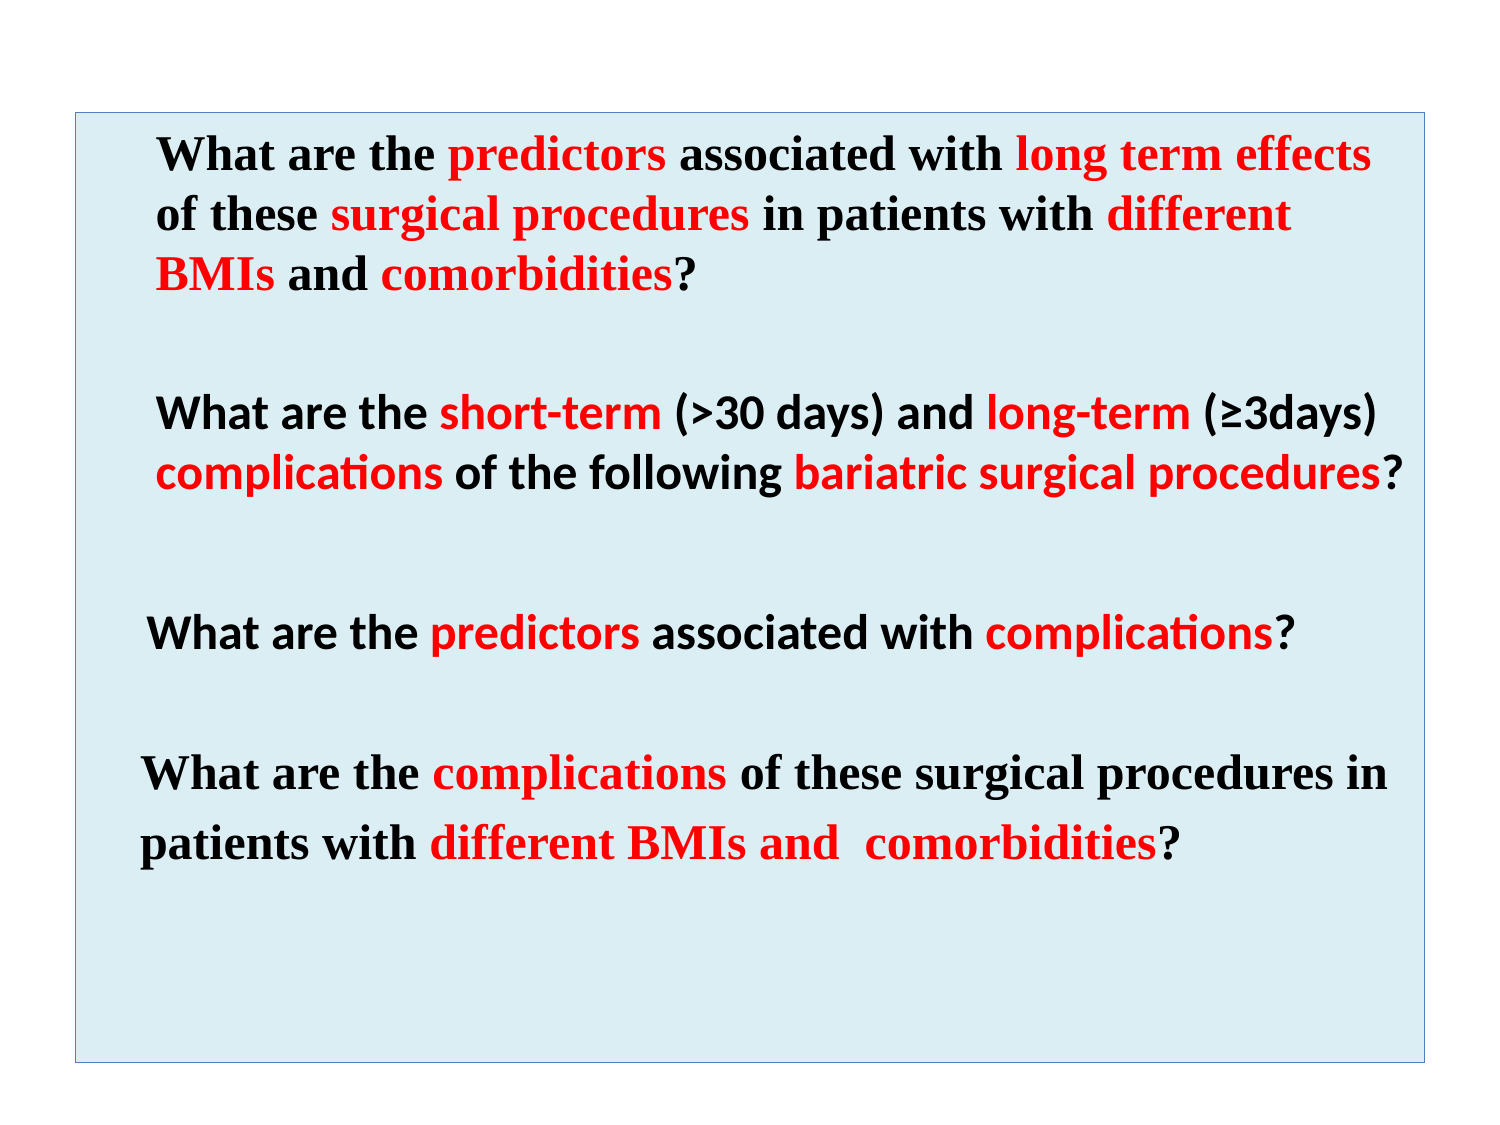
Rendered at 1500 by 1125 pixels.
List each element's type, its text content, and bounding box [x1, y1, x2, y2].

list What are the predictors associated with long term effects of these surgical procedures in patients with different BMIs and comorbidities? What are the short-term (>30 days) and long-term (≥3days) complications of the following bariatric surgical procedures? What are the predictors associated with complications? What are the complications of these surgical procedures in patients with different BMIs and comorbidities? [75, 112, 1425, 1063]
